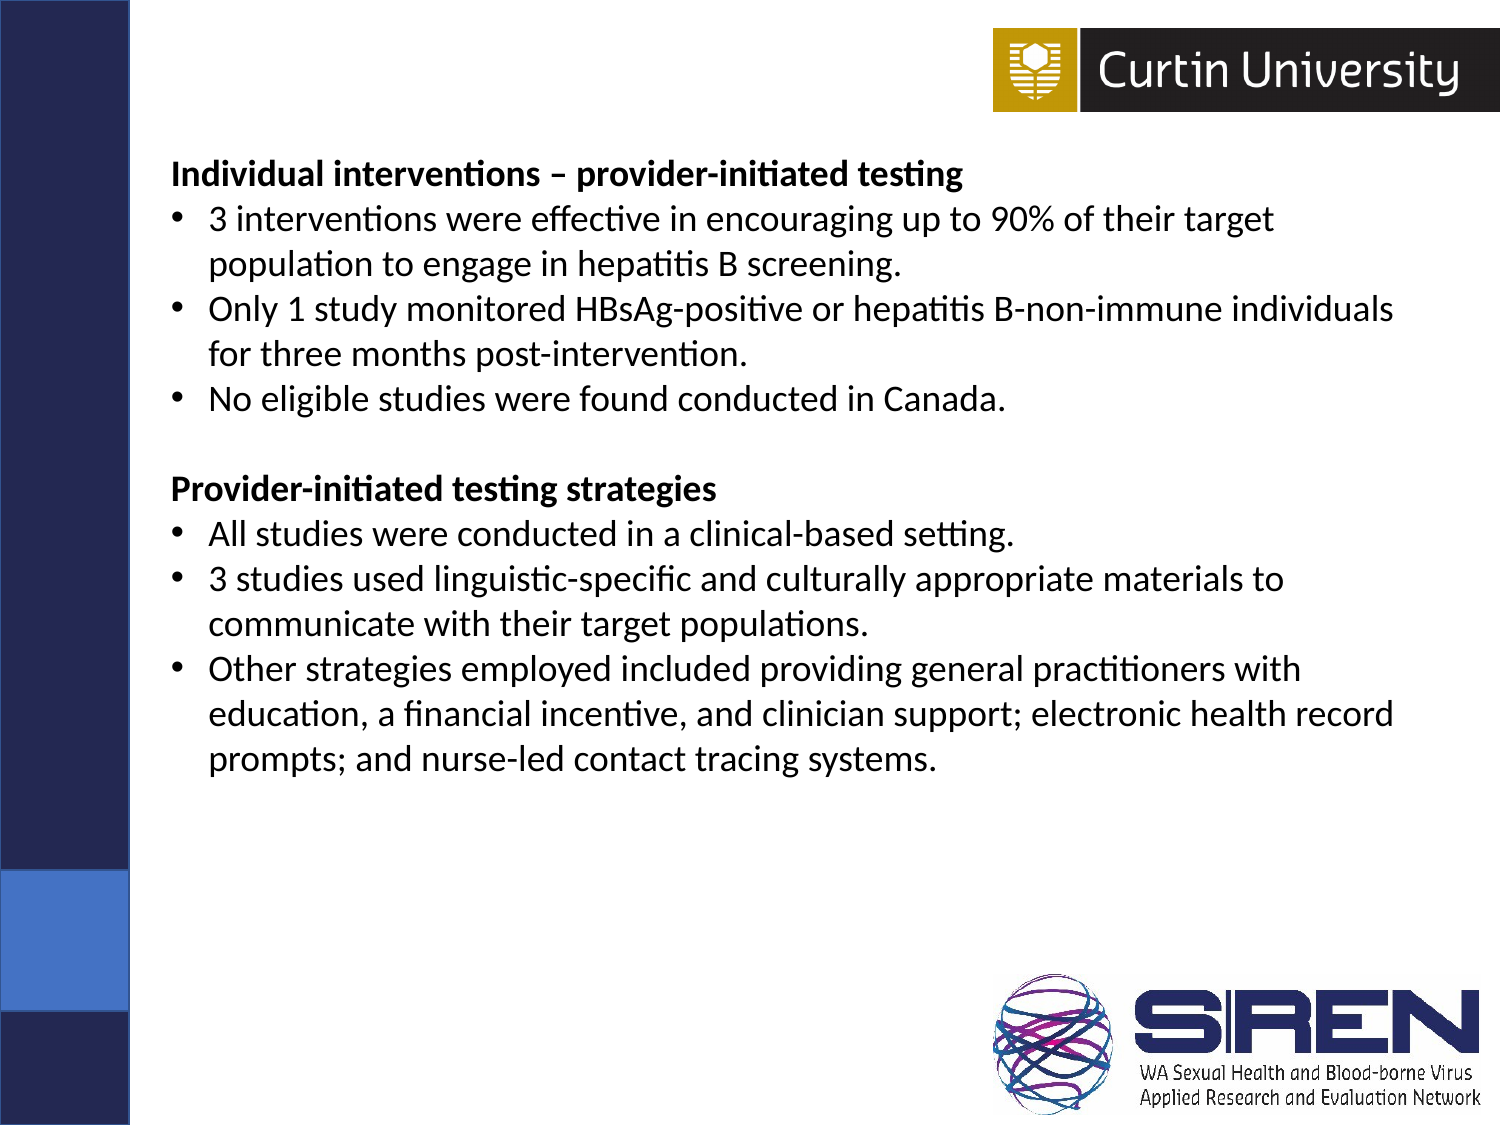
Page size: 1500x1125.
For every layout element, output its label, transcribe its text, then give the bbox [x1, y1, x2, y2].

picture [993, 974, 1481, 1115]
text_box [0, 869, 130, 1012]
text_box [0, 1012, 130, 1125]
picture [993, 28, 1500, 112]
list Individual interventions – provider-initiated testing 3 interventions were effective in encouraging up to 90% of their target population to engage in hepatitis B screening. Only 1 study monitored HBsAg-positive or hepatitis B-non-immune individuals for three months post-intervention. No eligible studies were found conducted in Canada. Provider-initiated testing strategies All studies were conducted in a clinical-based setting. 3 studies used linguistic-specific and culturally appropriate materials to communicate with their target populations. Other strategies employed included providing general practitioners with education, a financial incentive, and clinician support; electronic health record prompts; and nurse-led contact tracing systems. [155, 141, 1457, 953]
text_box [0, 0, 130, 869]
